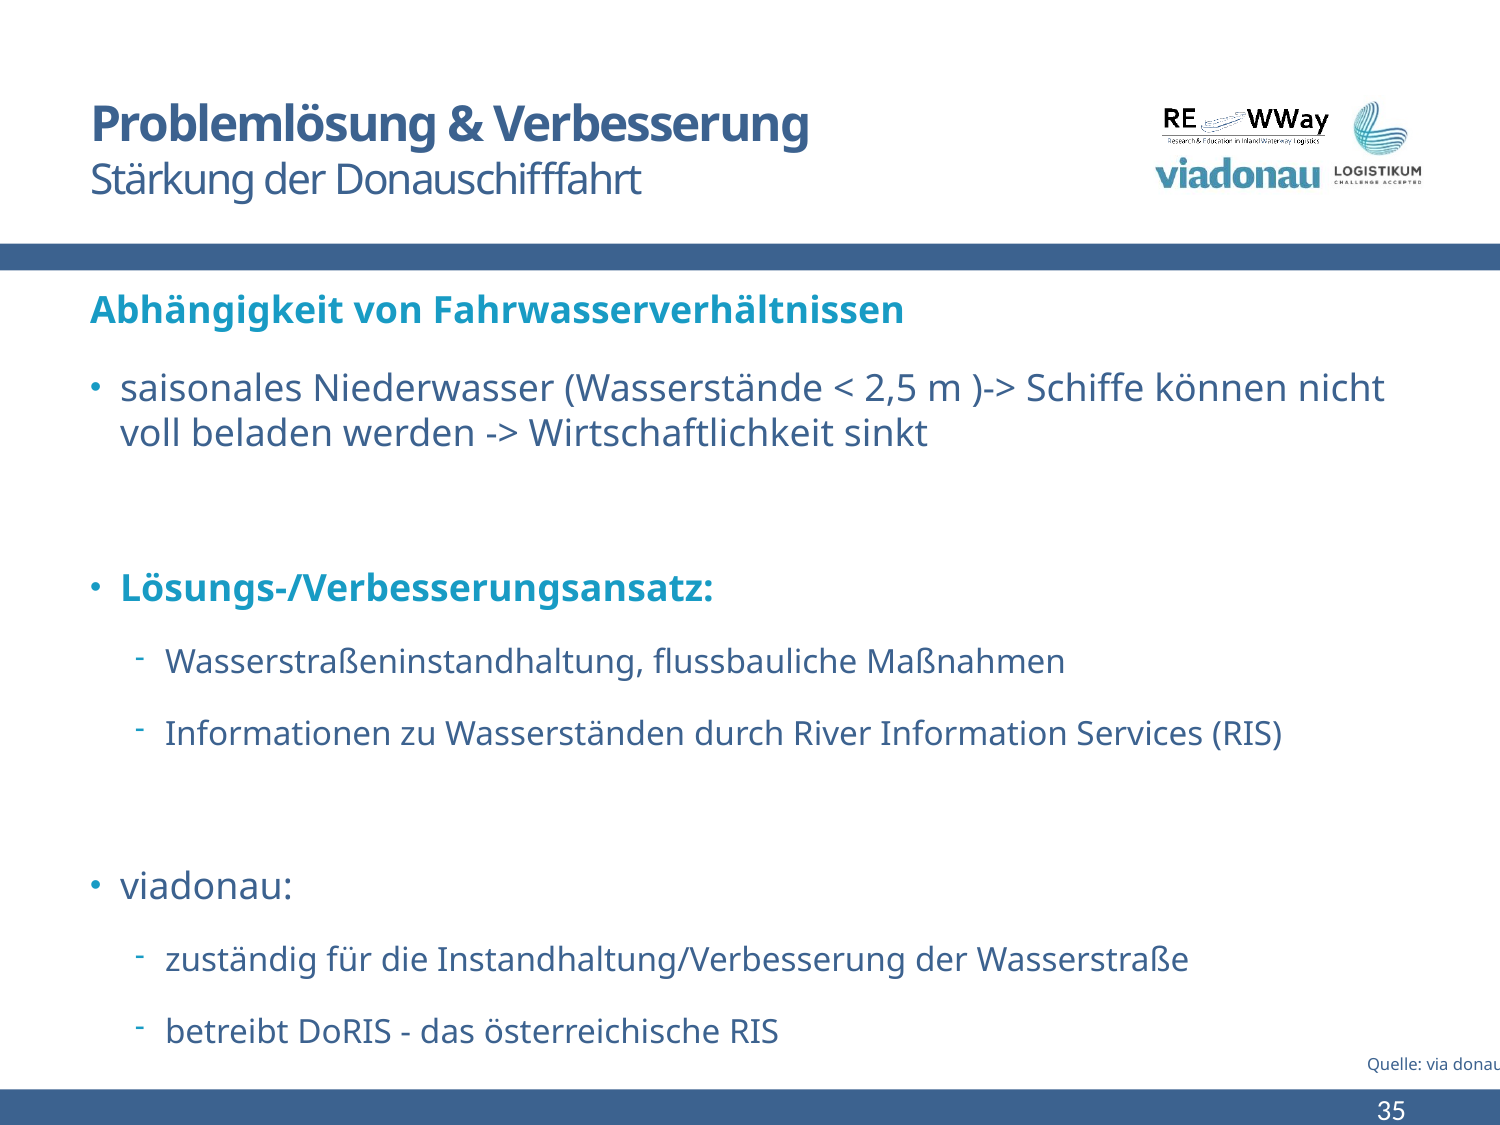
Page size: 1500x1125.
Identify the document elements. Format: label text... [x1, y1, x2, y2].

picture [1162, 103, 1329, 146]
picture [1153, 95, 1425, 203]
list Abhängigkeit von Fahrwasserverhältnissen saisonales Niederwasser (Wasserstände < 2,5 m )-> Schiffe können nicht voll beladen werden -> Wirtschaftlichkeit sinkt Lösungs-/Verbesserungsansatz: Wasserstraßeninstandhaltung, flussbauliche Maßnahmen Informationen zu Wasserständen durch River Information Services (RIS) viadonau: zuständig für die Instandhaltung/Verbesserung der Wasserstraße betreibt DoRIS - das österreichische RIS [75, 278, 1425, 1063]
slide_number 35 [1246, 1082, 1422, 1125]
title Problemlösung & Verbesserung Stärkung der Donauschifffahrt [75, 66, 857, 229]
text_box Quelle: via donau [1352, 1046, 1500, 1082]
